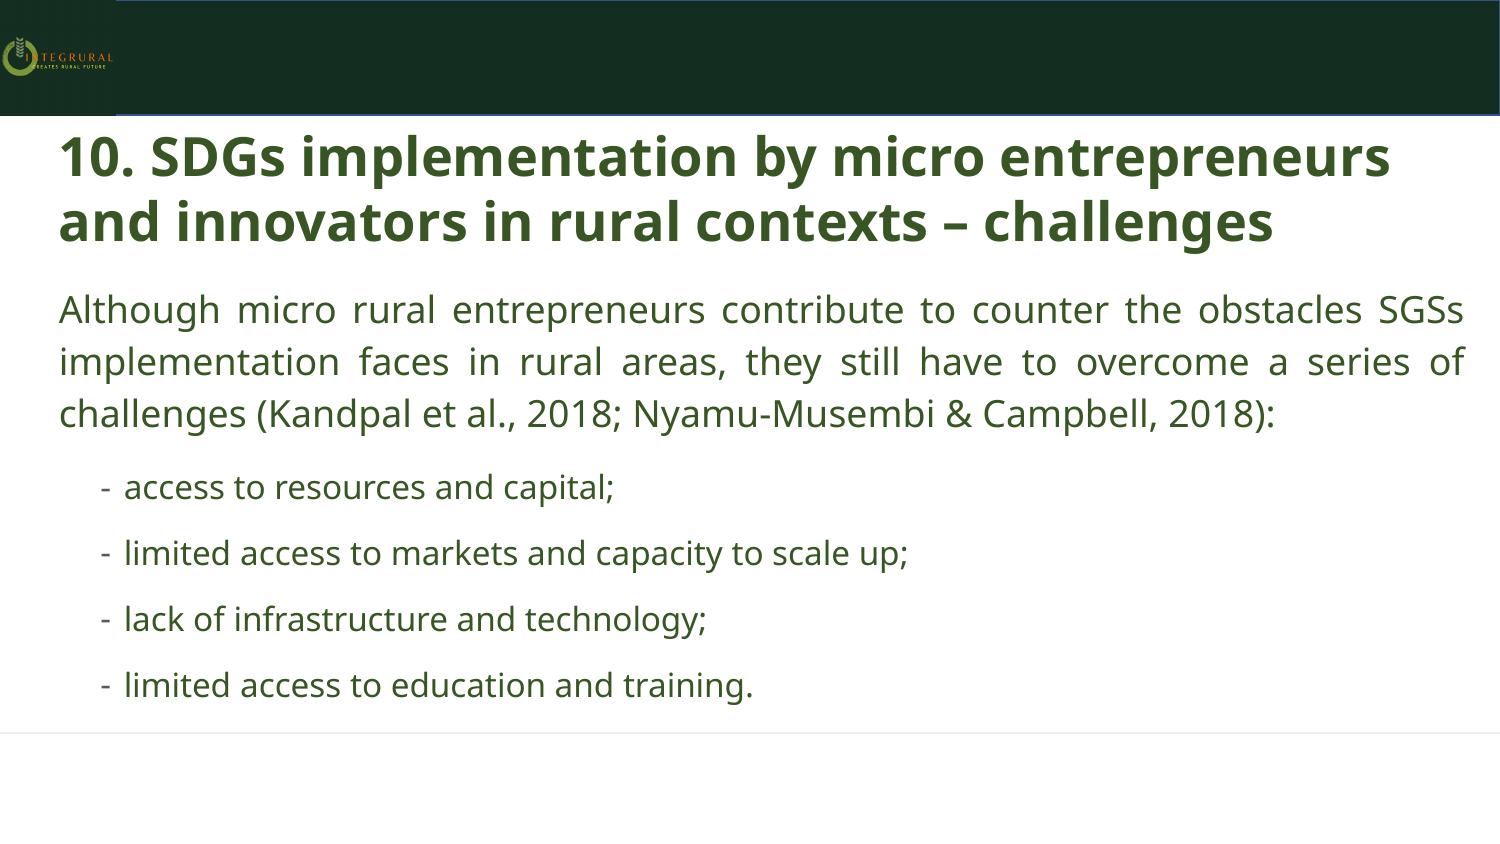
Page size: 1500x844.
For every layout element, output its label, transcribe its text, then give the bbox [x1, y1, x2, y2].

list Although micro rural entrepreneurs contribute to counter the obstacles SGSs implementation faces in rural areas, they still have to overcome a series of challenges (Kandpal et al., 2018; Nyamu-Musembi & Campbell, 2018): access to resources and capital; limited access to markets and capacity to scale up; lack of infrastructure and technology; limited access to education and training. [58, 279, 1467, 820]
text_box 10. SDGs implementation by micro entrepreneurs and innovators in rural contexts – challenges [44, 115, 1446, 261]
picture [0, 0, 116, 116]
text_box [117, 0, 1500, 116]
